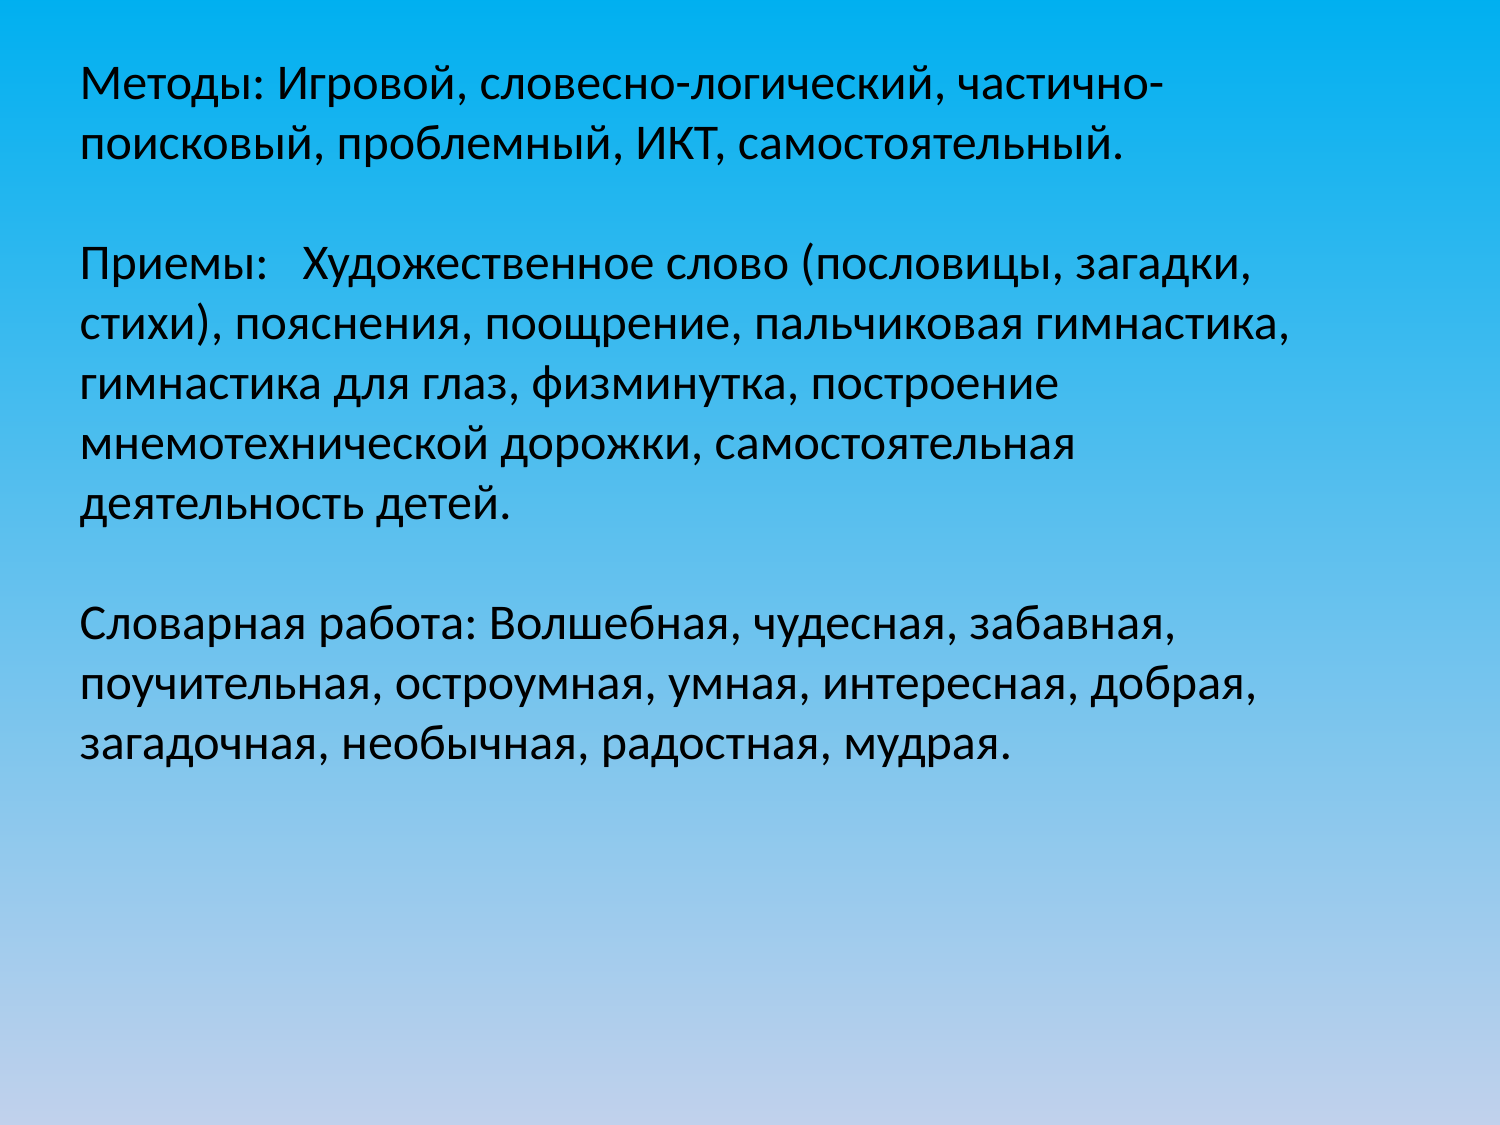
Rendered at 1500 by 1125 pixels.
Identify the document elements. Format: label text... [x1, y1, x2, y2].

text_box Методы: Игровой, словесно-логический, частично-поисковый, проблемный, ИКТ, самостоятельный. Приемы: Художественное слово (пословицы, загадки, стихи), пояснения, поощрение, пальчиковая гимнастика, гимнастика для глаз, физминутка, построение мнемотехнической дорожки, самостоятельная деятельность детей. Словарная работа: Волшебная, чудесная, забавная, поучительная, остроумная, умная, интересная, добрая, загадочная, необычная, радостная, мудрая. [64, 42, 1388, 778]
